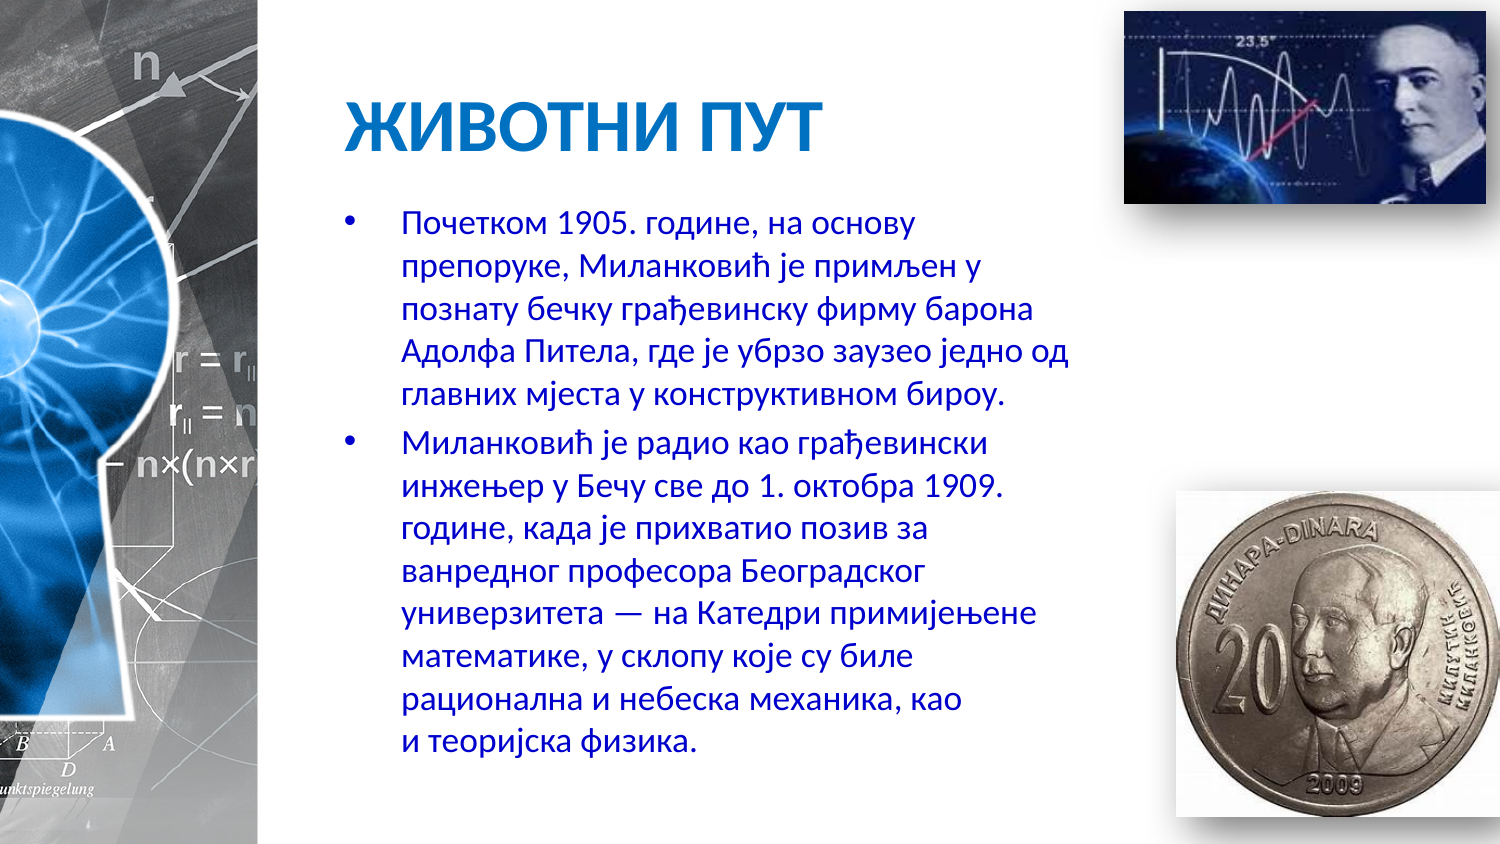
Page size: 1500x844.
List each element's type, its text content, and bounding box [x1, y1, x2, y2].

title ЖИВОТНИ ПУТ [330, 52, 1041, 191]
list Почетком 1905. године, на основу препоруке, Миланковић је примљен у познату бечку грађевинску фирму барона Адолфа Питела, где је убрзо заузео једно од главних мјеста у конструктивном бироу. Миланковић је радио као грађевински инжењер у Бечу све до 1. октобра 1909. године, када је прихватио позив за ванредног професора Београдског универзитета — на Катедри примијењене математике, у склопу које су биле рационална и небеска механика, као и теоријска физика. [329, 191, 1090, 770]
picture [0, 0, 1500, 844]
